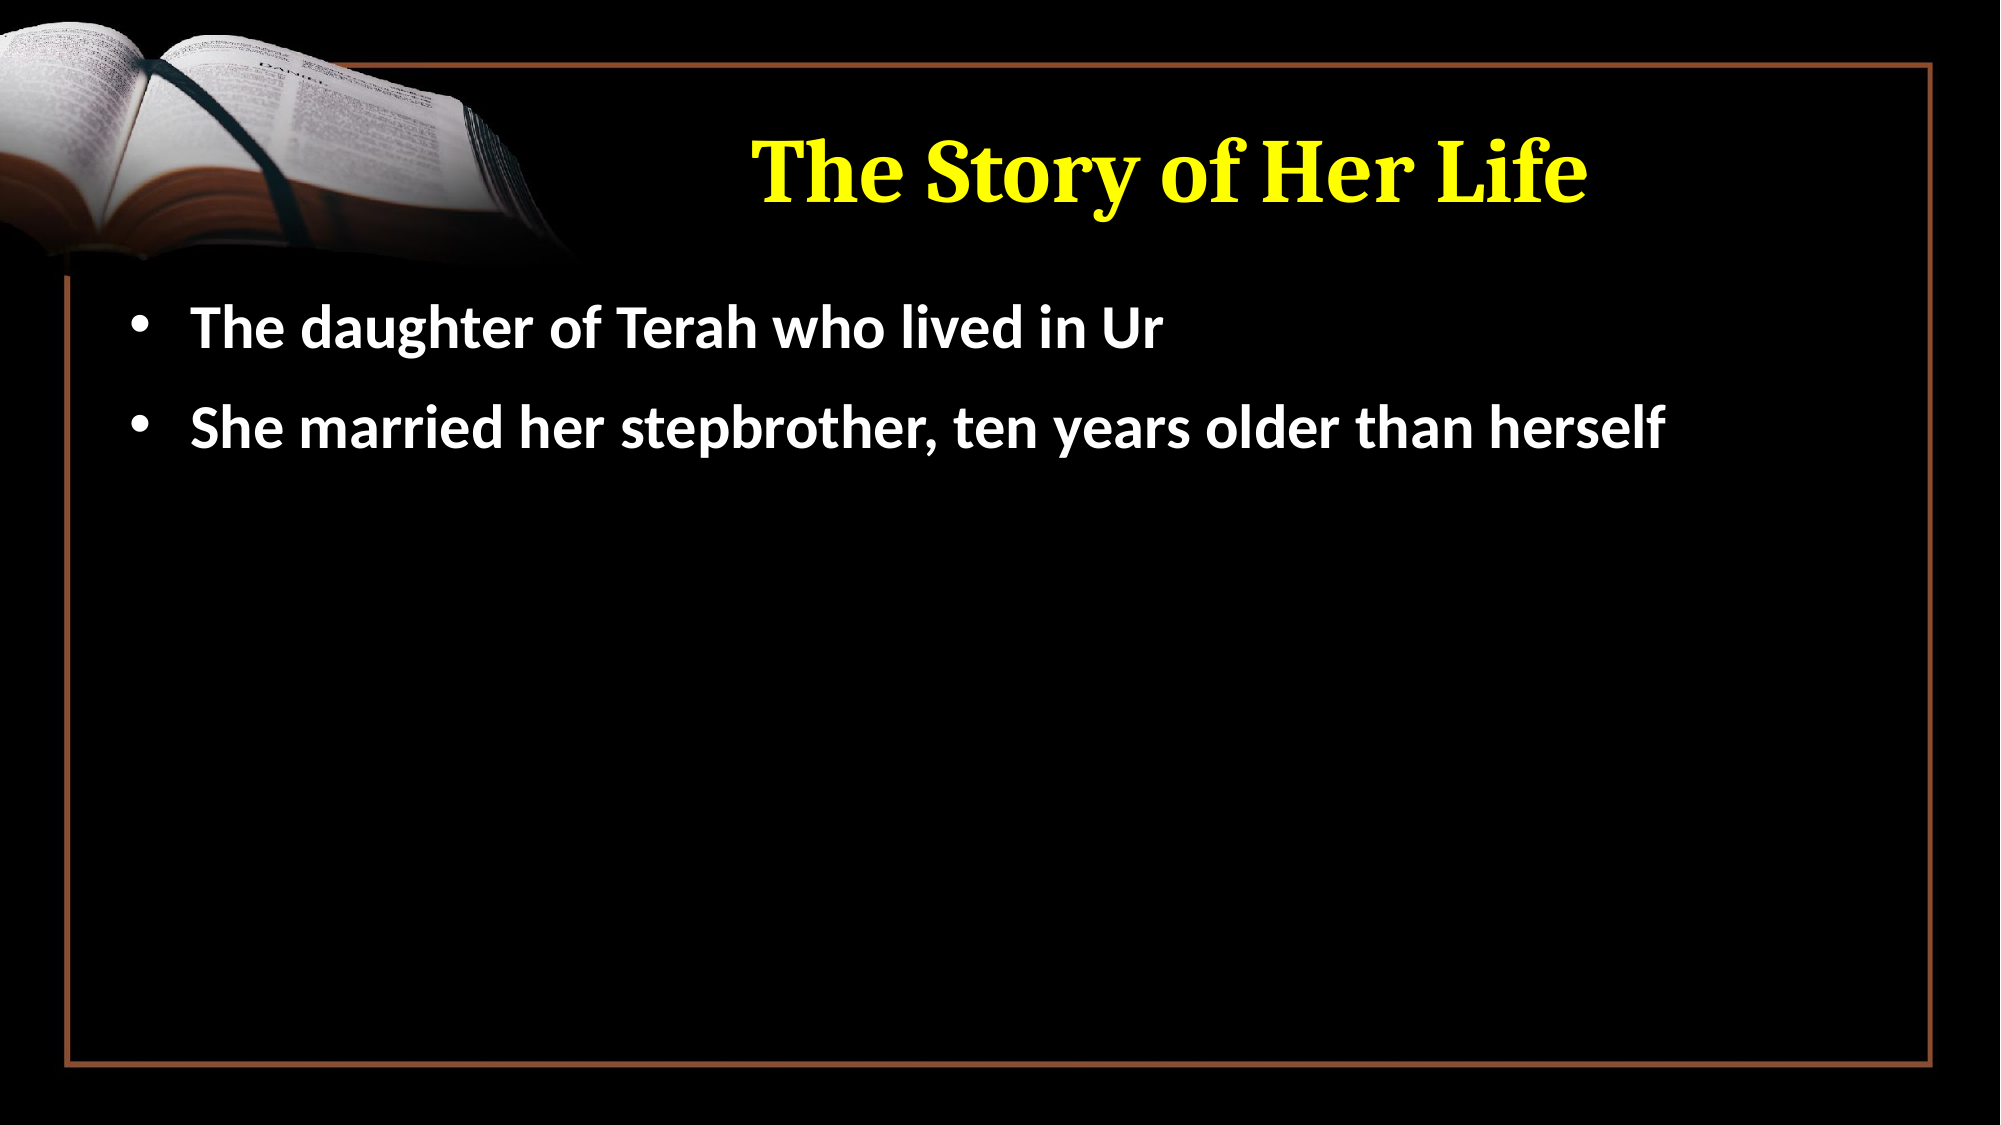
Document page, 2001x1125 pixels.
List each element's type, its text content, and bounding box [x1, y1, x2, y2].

text_box The daughter of Terah who lived in Ur She married her stepbrother, ten years older than herself [114, 278, 1913, 469]
picture [0, 0, 2000, 1125]
title The Story of Her Life [413, 125, 1931, 220]
